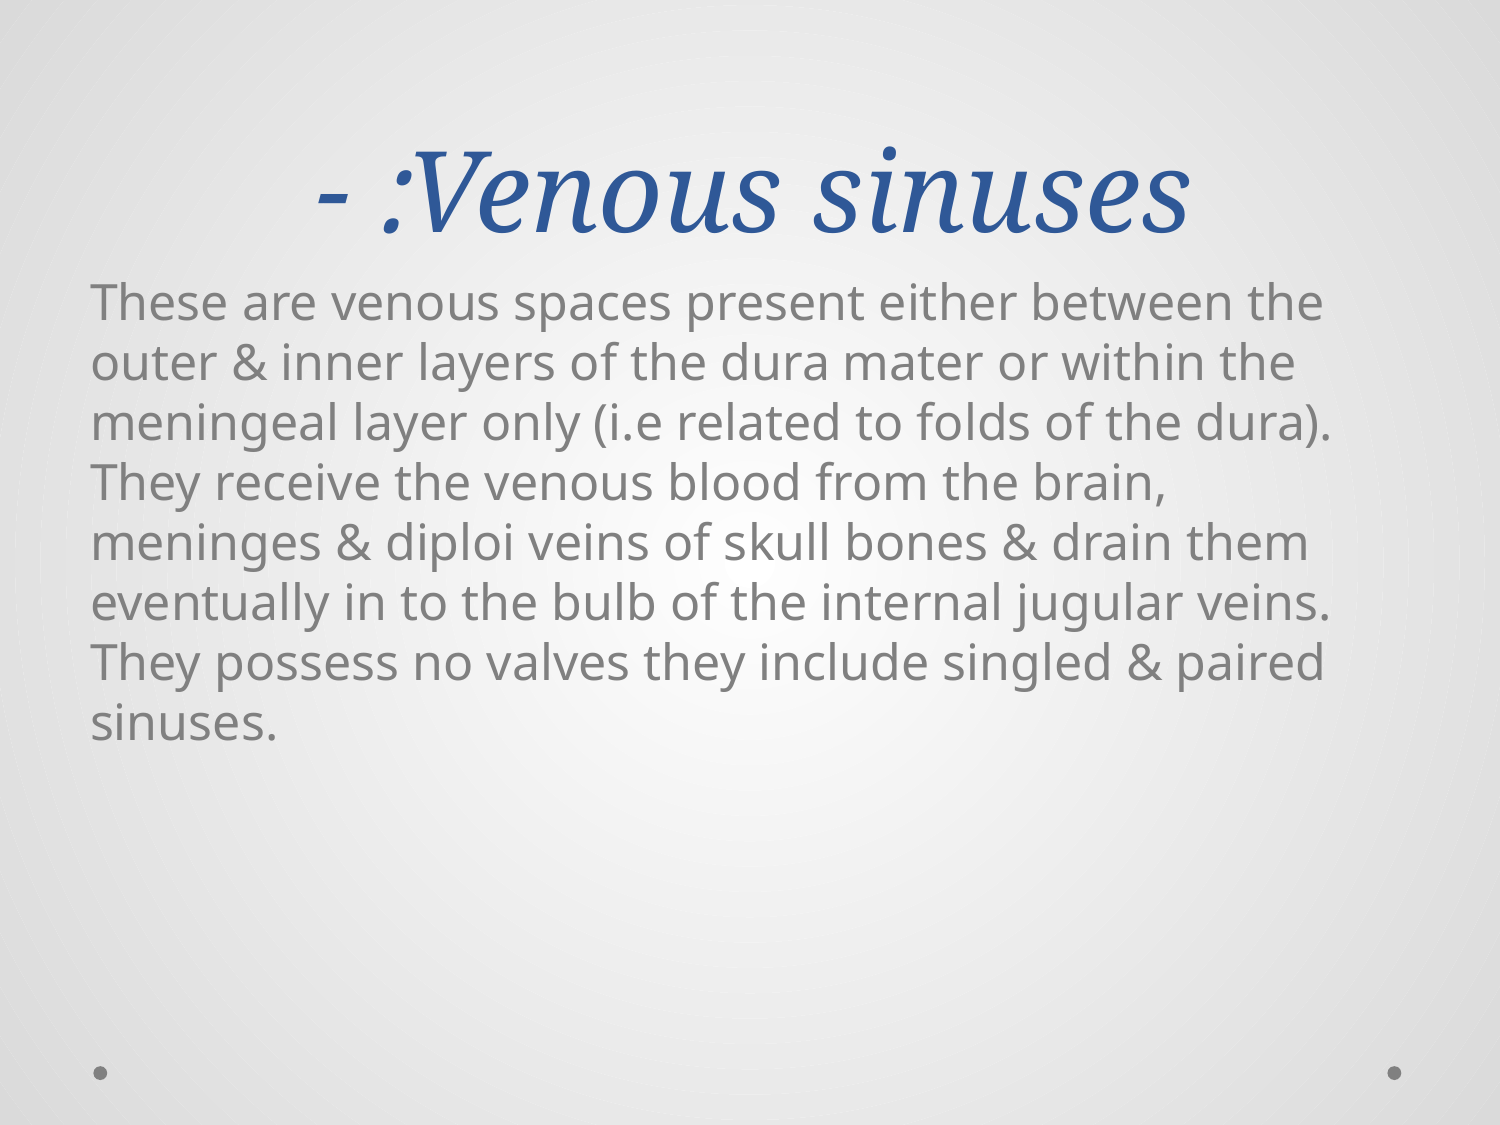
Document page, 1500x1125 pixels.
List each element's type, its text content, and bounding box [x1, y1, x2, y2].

list These are venous spaces present either between the outer & inner layers of the dura mater or within the meningeal layer only (i.e related to folds of the dura). They receive the venous blood from the brain, meninges & diploi veins of skull bones & drain them eventually in to the bulb of the internal jugular veins. They possess no valves they include singled & paired sinuses. [75, 262, 1425, 1005]
title Venous sinuses: - [75, 0, 1425, 262]
